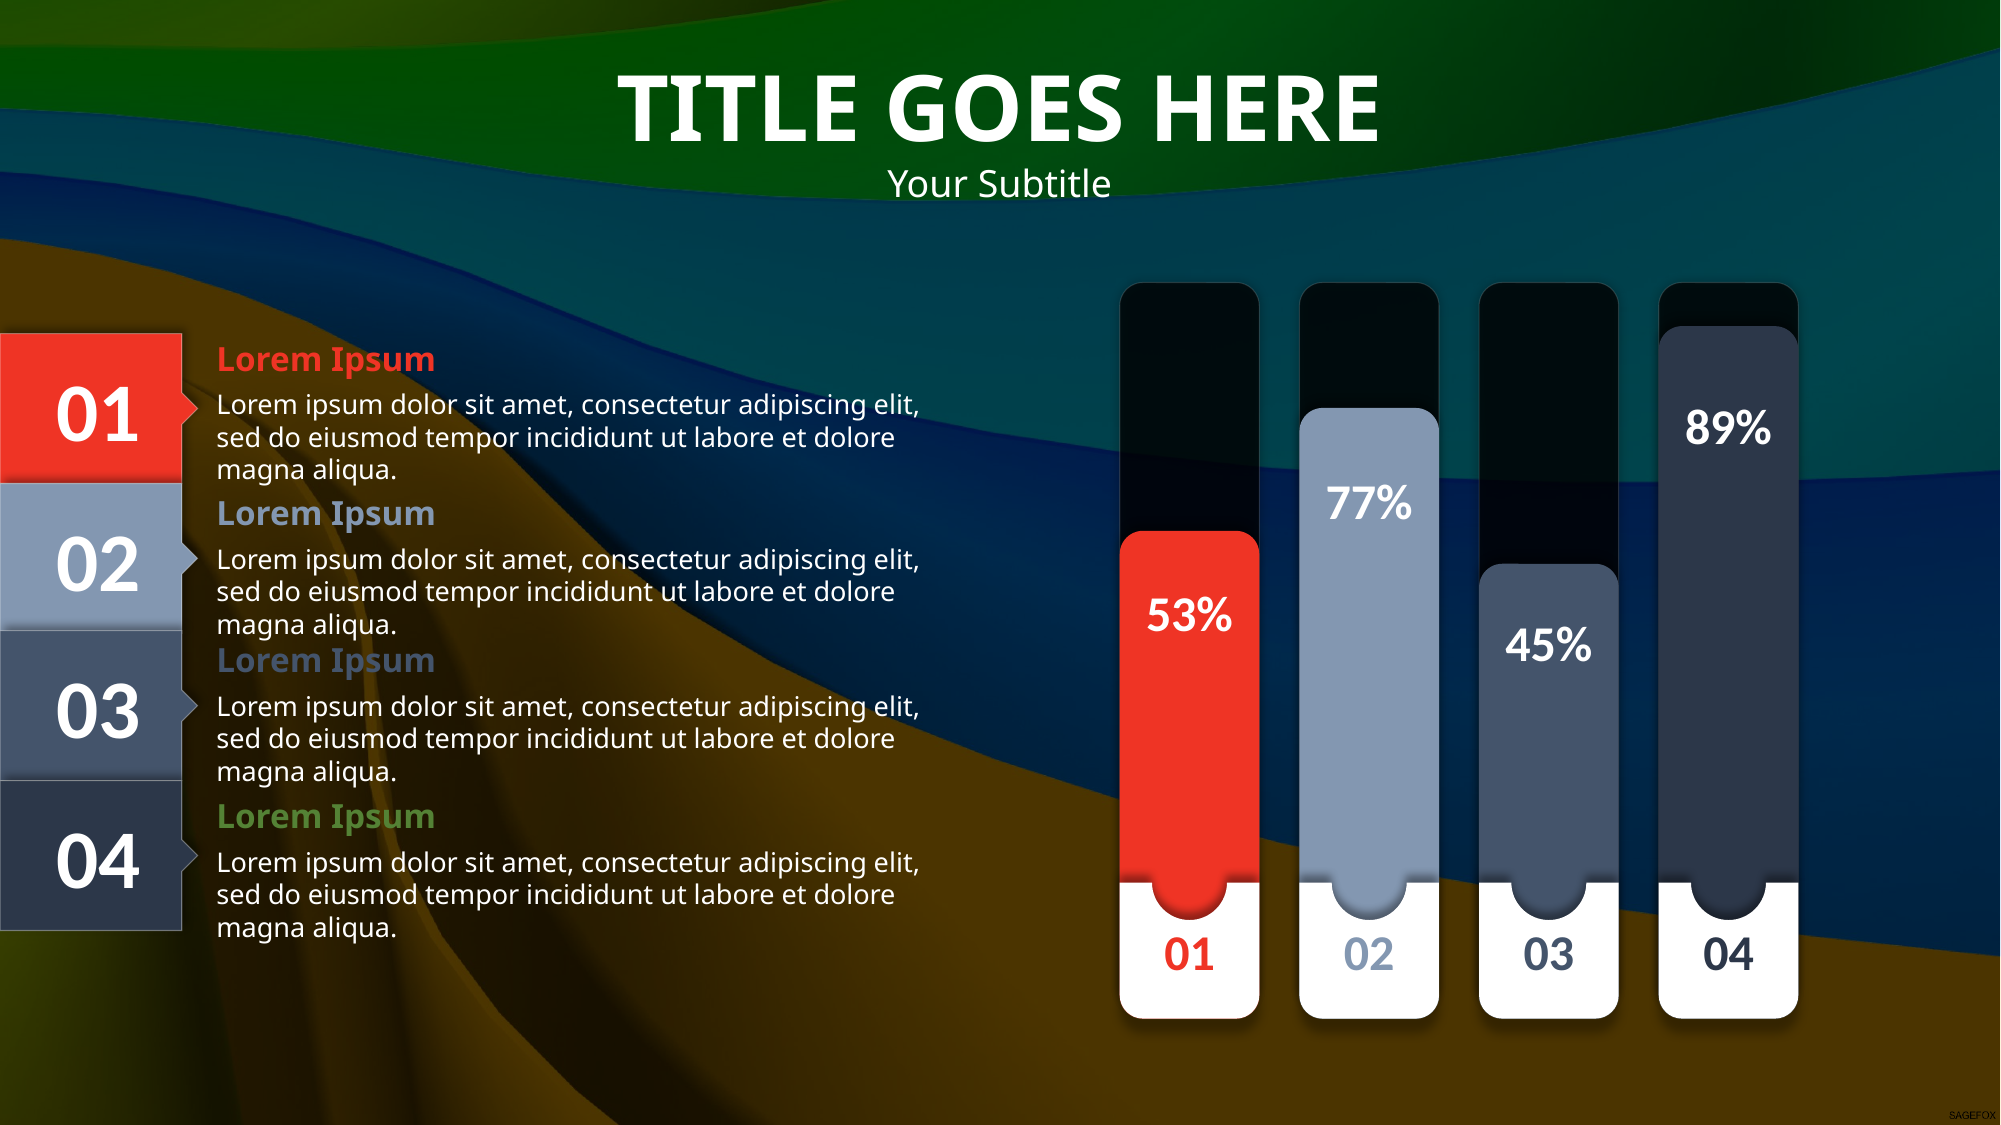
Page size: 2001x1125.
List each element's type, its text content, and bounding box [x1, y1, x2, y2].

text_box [1479, 563, 1619, 1019]
text_box [1657, 281, 1800, 330]
text_box [1118, 281, 1261, 535]
picture [0, 53, 2001, 1125]
text_box Lorem Ipsum Lorem ipsum dolor sit amet, consectetur adipiscing elit, sed do eiusmod tempor incididunt ut labore et dolore magna aliqua. [216, 337, 968, 486]
picture [0, 0, 2001, 176]
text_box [1658, 326, 1799, 1019]
text_box 03 [0, 629, 200, 772]
text_box TITLE GOES HERE Your Subtitle [548, 42, 1452, 212]
text_box 04 [0, 779, 200, 932]
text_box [1299, 407, 1439, 1019]
text_box Lorem Ipsum Lorem ipsum dolor sit amet, consectetur adipiscing elit, sed do eiusmod tempor incididunt ut labore et dolore magna aliqua. [216, 639, 968, 787]
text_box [1119, 530, 1260, 1019]
text_box [1478, 281, 1620, 566]
text_box 02 [0, 482, 200, 622]
text_box Lorem Ipsum Lorem ipsum dolor sit amet, consectetur adipiscing elit, sed do eiusmod tempor incididunt ut labore et dolore magna aliqua. [216, 795, 968, 943]
text_box [1298, 281, 1441, 412]
text_box 01 [0, 332, 200, 475]
picture [1397, 277, 1422, 282]
text_box Lorem Ipsum Lorem ipsum dolor sit amet, consectetur adipiscing elit, sed do eiusmod tempor incididunt ut labore et dolore magna aliqua. [216, 492, 968, 639]
